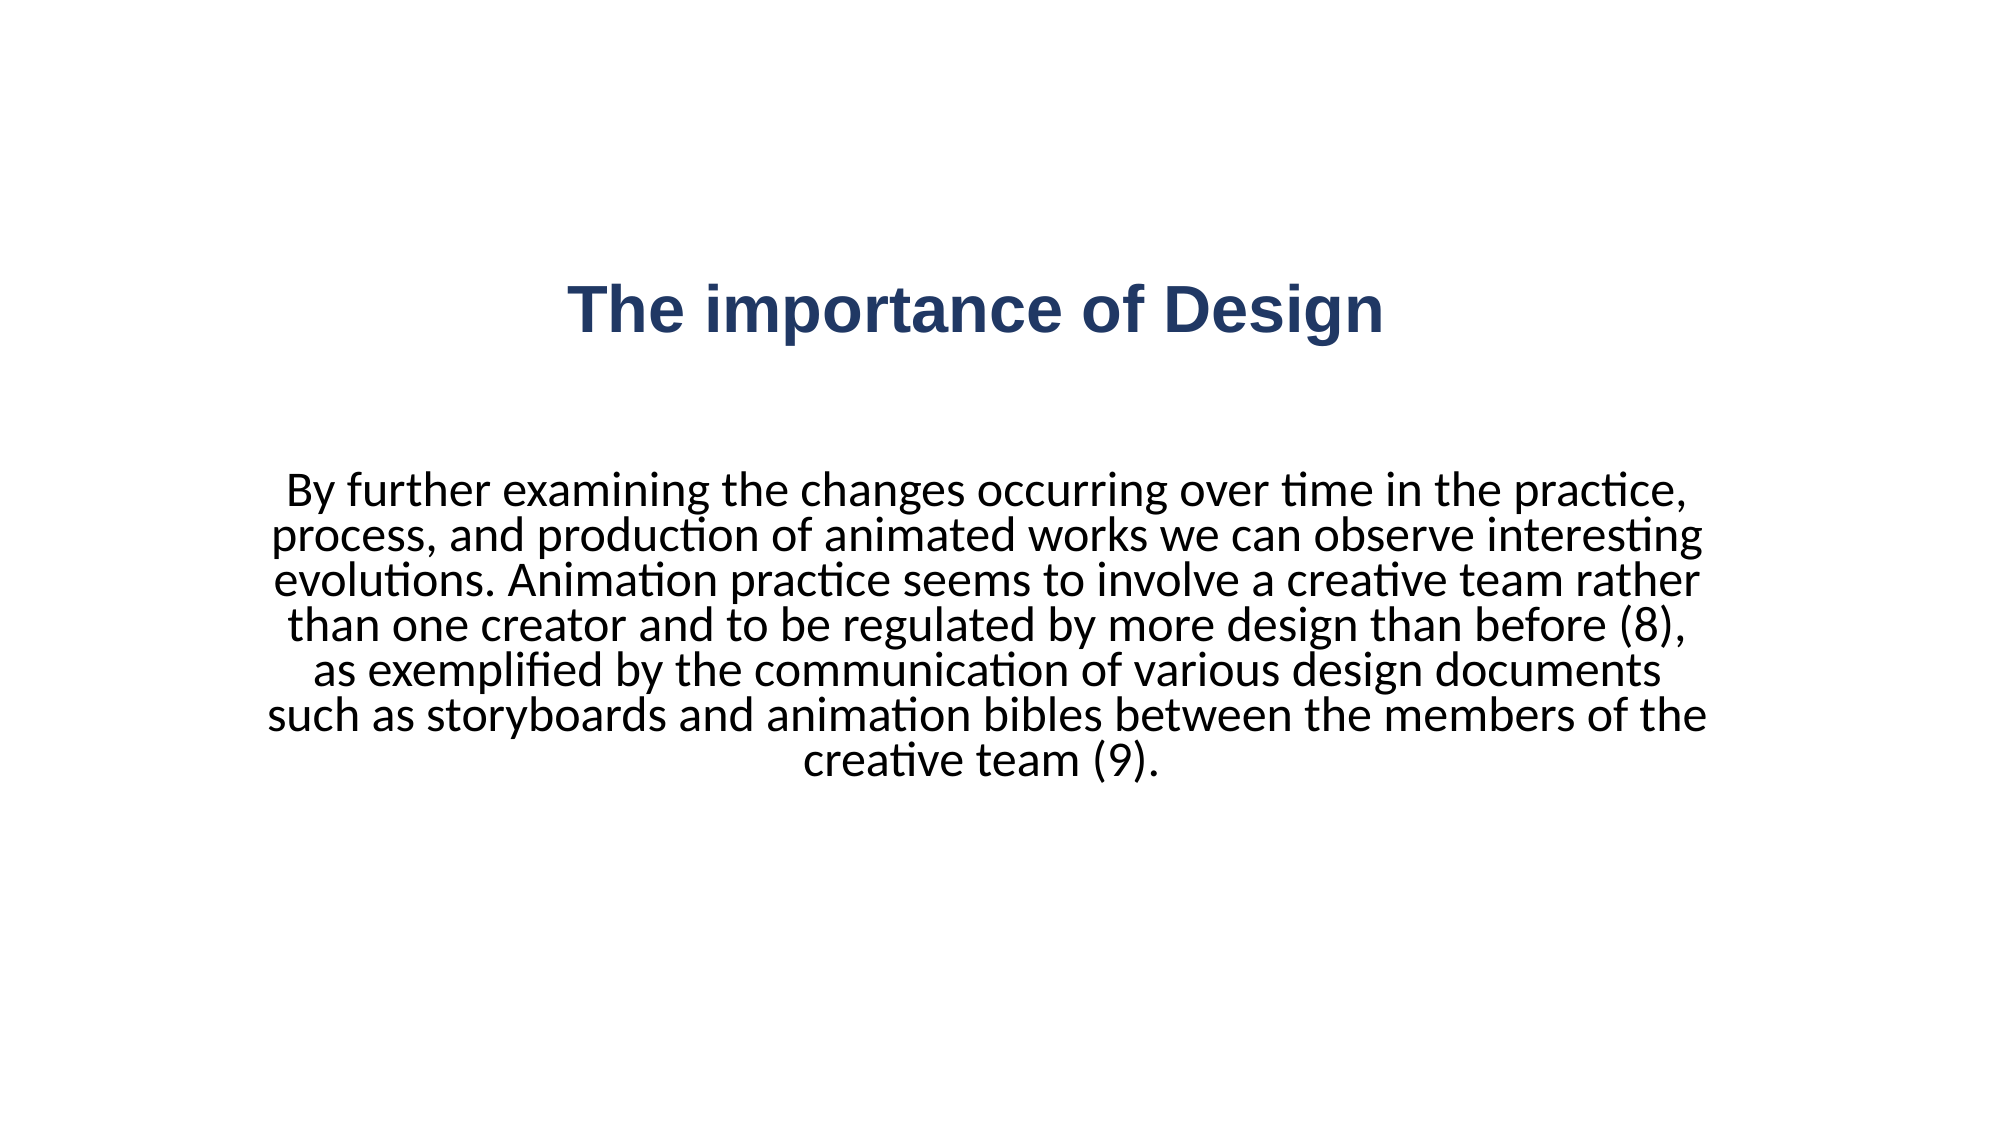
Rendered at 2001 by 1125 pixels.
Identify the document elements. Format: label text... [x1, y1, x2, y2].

subtitle By further examining the changes occurring over time in the practice, process, and production of animated works we can observe interesting evolutions. Animation practice seems to involve a creative team rather than one creator and to be regulated by more design than before (8), as exemplified by the communication of various design documents such as storyboards and animation bibles between the members of the creative team (9). [249, 462, 1725, 941]
title The importance of Design [249, 184, 1704, 354]
